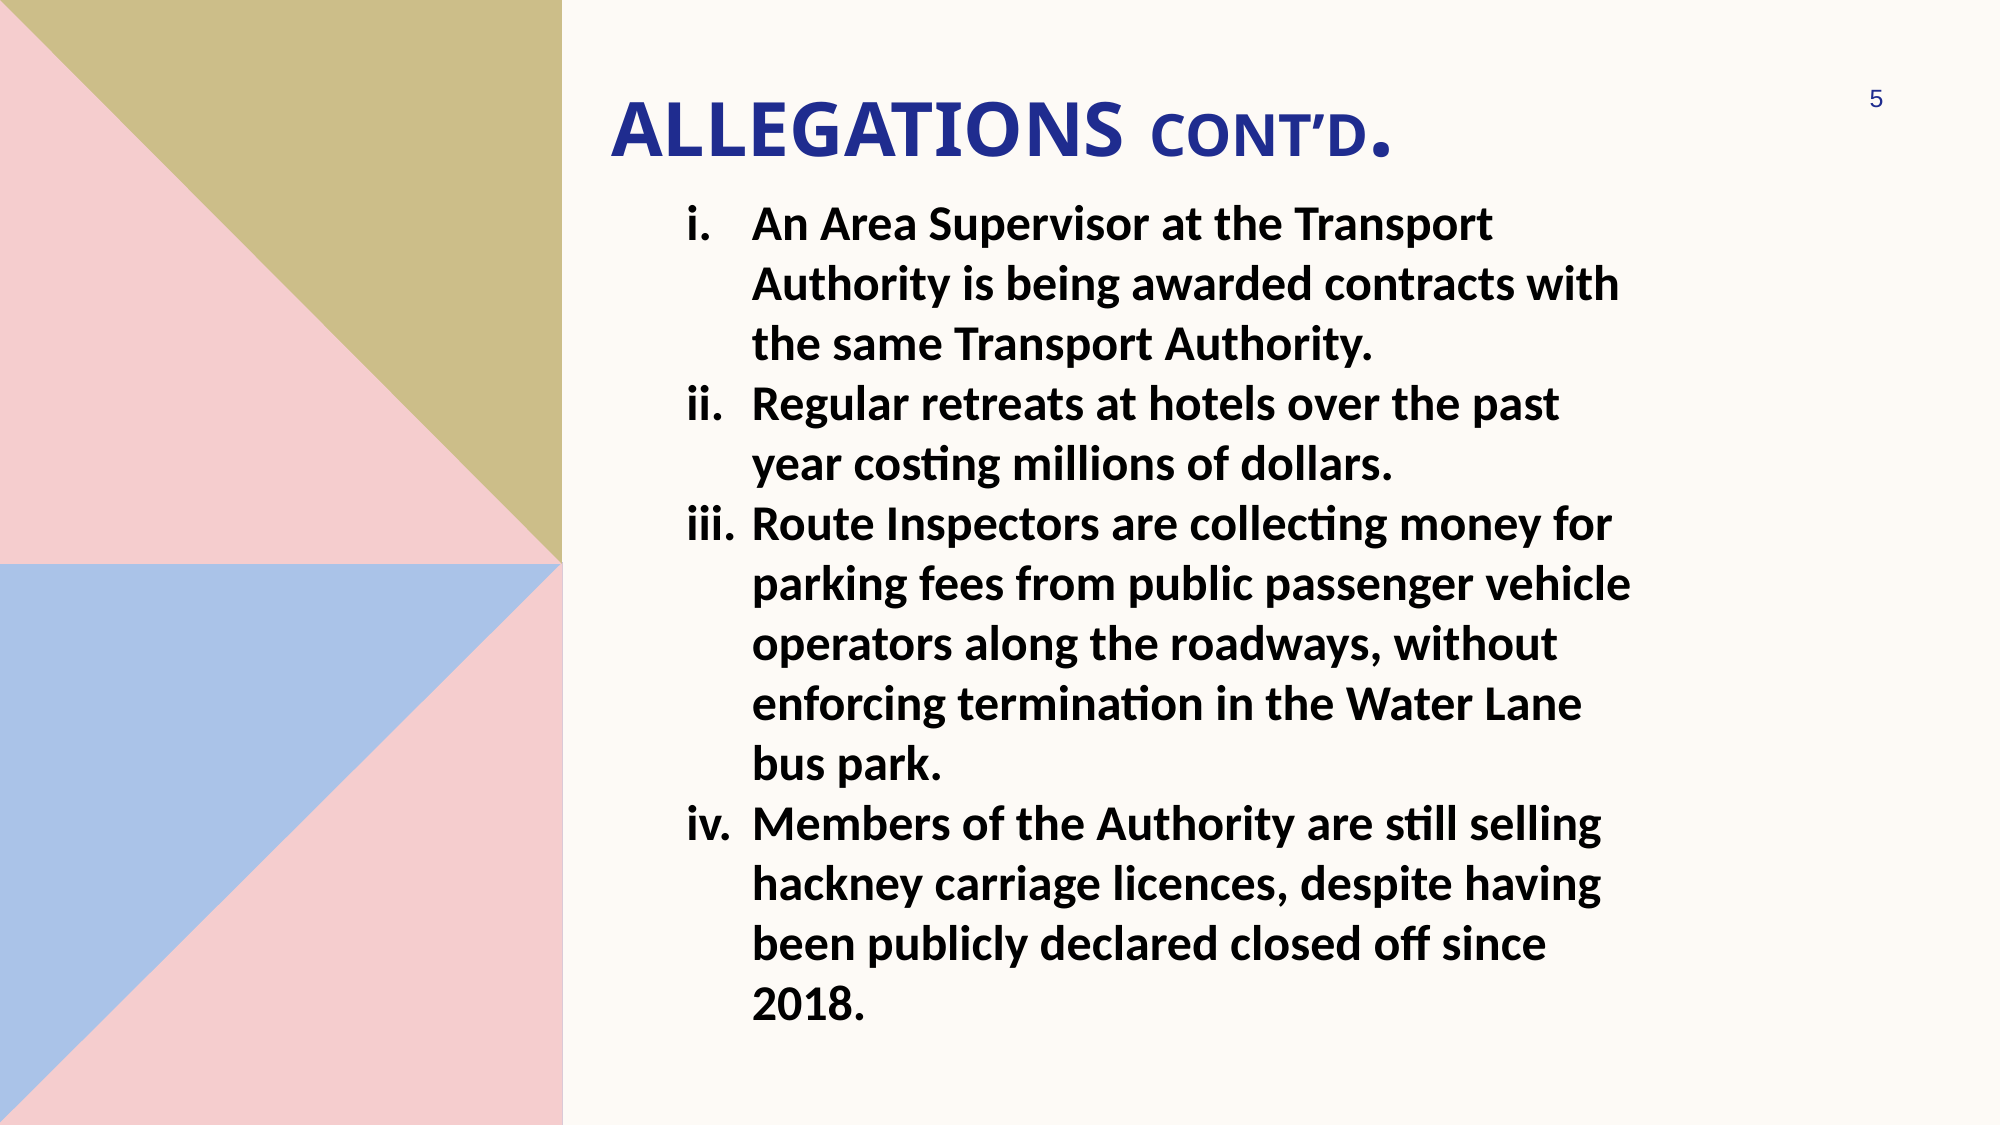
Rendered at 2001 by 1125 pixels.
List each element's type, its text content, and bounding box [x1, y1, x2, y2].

title Allegations cont’d. [596, 56, 1707, 183]
text_box An Area Supervisor at the Transport Authority is being awarded contracts with the same Transport Authority. Regular retreats at hotels over the past year costing millions of dollars. Route Inspectors are collecting money for parking fees from public passenger vehicle operators along the roadways, without enforcing termination in the Water Lane bus park. Members of the Authority are still selling hackney carriage licences, despite having been publicly declared closed off since 2018. [671, 182, 1672, 1098]
slide_number 5 [1795, 75, 1958, 120]
